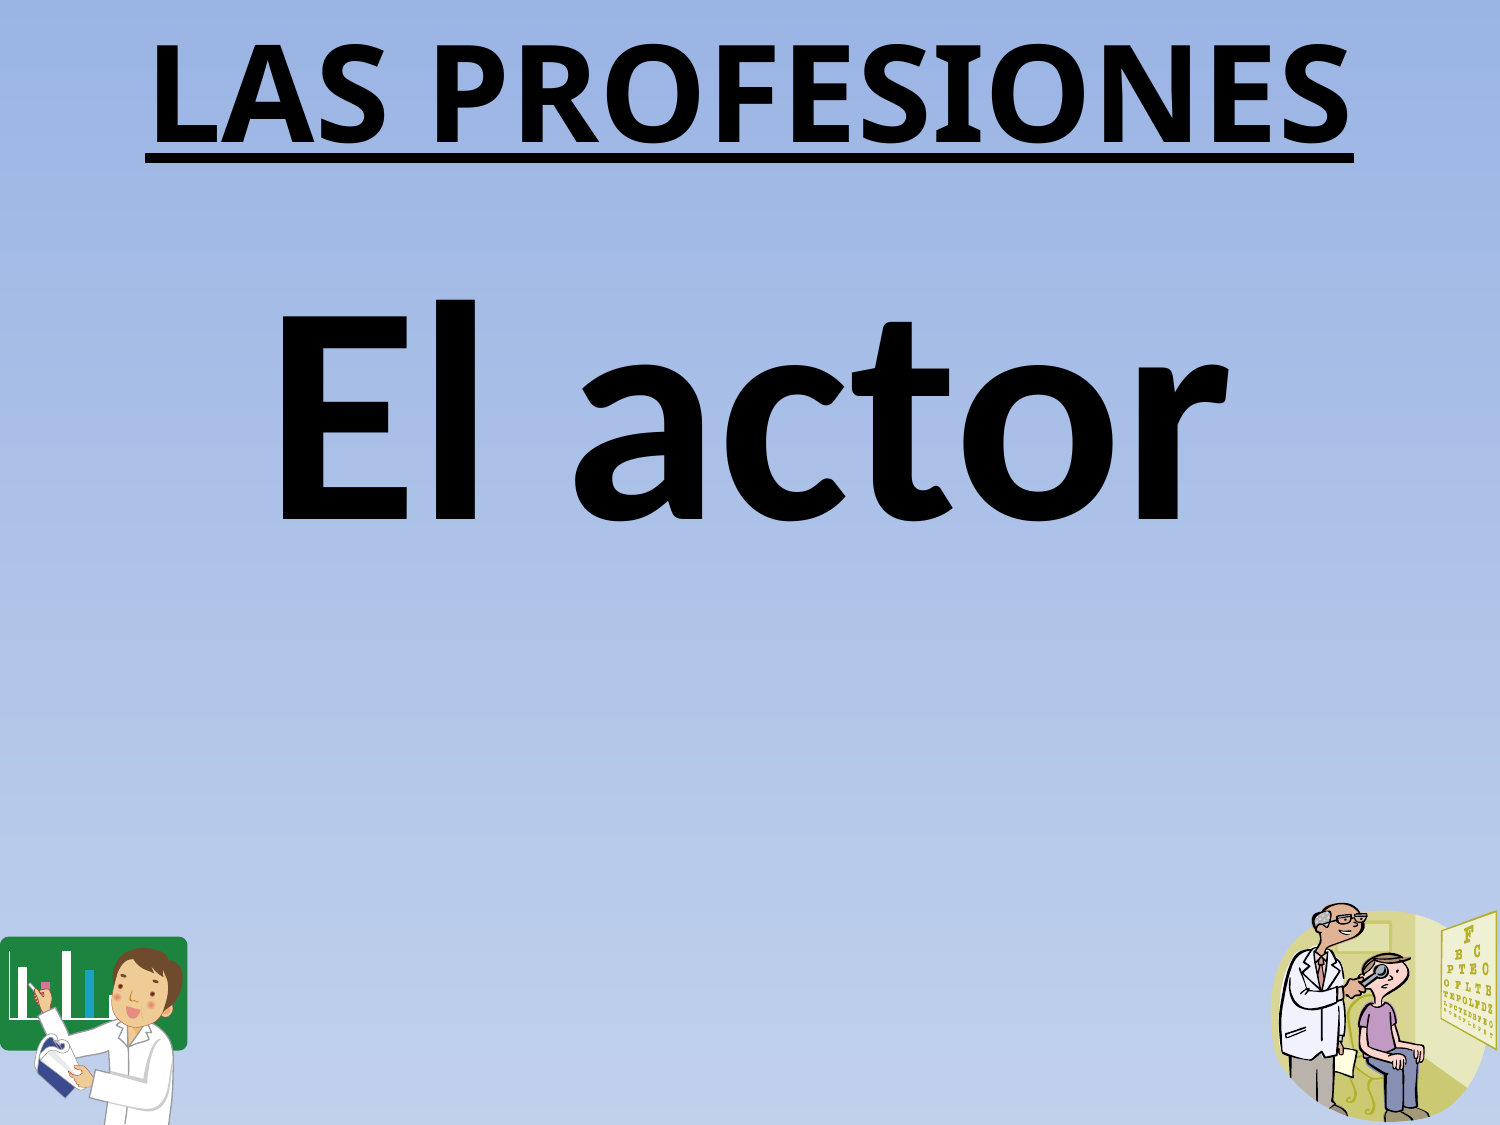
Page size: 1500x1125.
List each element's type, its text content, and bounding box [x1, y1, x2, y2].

text_box El actor [0, 199, 1500, 590]
picture [1267, 899, 1500, 1125]
picture [0, 936, 188, 1125]
text_box LAS PROFESIONES [0, 0, 1500, 178]
